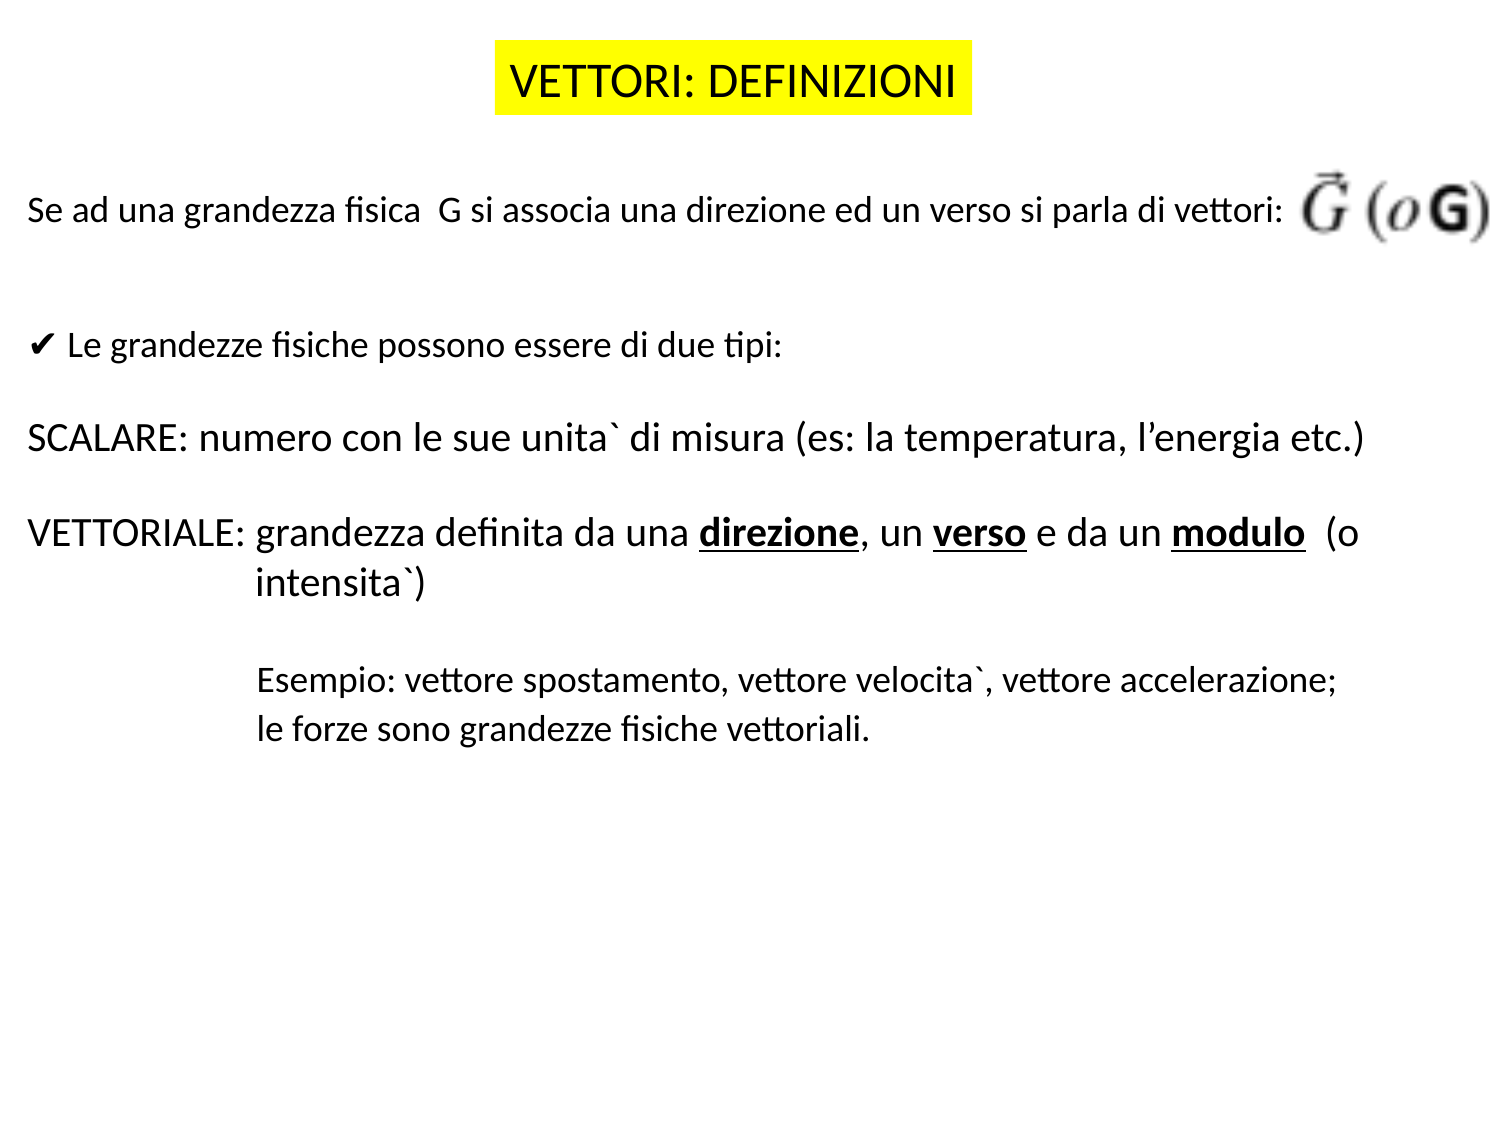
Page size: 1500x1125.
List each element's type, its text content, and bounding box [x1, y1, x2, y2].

text_box Se ad una grandezza fisica G si associa una direzione ed un verso si parla di vettori: ✔ Le grandezze fisiche possono essere di due tipi: SCALARE: numero con le sue unita` di misura (es: la temperatura, l’energia etc.) VETTORIALE: grandezza definita da una direzione, un verso e da un modulo (o intensita`) Esempio: vettore spostamento, vettore velocita`, vettore accelerazione; le forze sono grandezze fisiche vettoriali. [12, 177, 1500, 858]
text_box VETTORI: DEFINIZIONI [494, 40, 973, 115]
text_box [1293, 167, 1491, 252]
